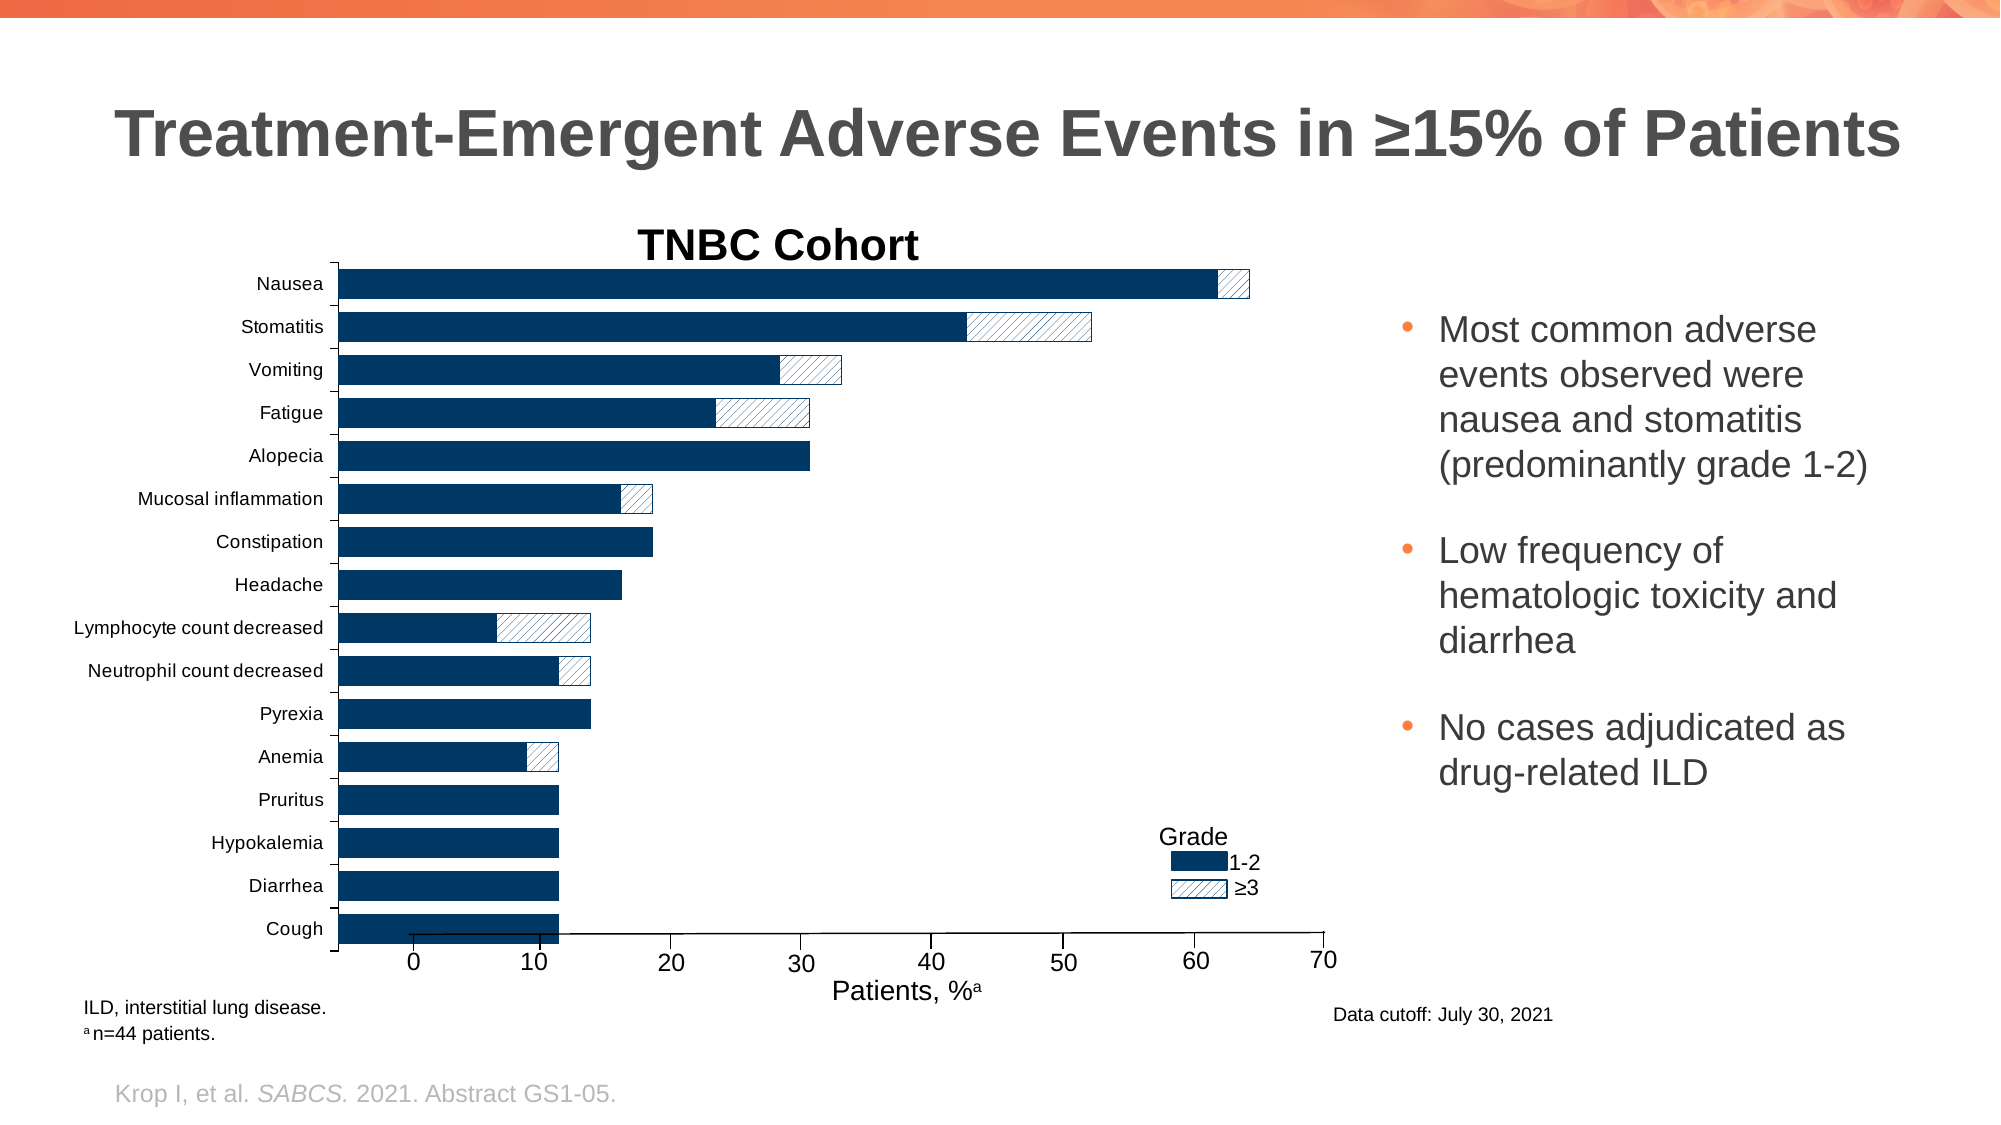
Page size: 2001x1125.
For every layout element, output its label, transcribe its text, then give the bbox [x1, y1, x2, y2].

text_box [48, 208, 1384, 1015]
text_box Data cutoff: July 30, 2021 [1384, 994, 1956, 1033]
footer Krop I, et al. SABCS. 2021. Abstract GS1-05. [99, 1042, 1863, 1116]
list Most common adverse events observed were nausea and stomatitis (predominantly grade 1-2) Low frequency of hematologic toxicity and diarrhea No cases adjudicated as drug-related ILD [1385, 297, 1924, 888]
picture [0, 0, 2000, 18]
title Treatment-Emergent Adverse Events in ≥15% of Patients [99, 32, 1968, 228]
text_box ILD, interstitial lung disease. a n=44 patients. [68, 999, 1934, 1052]
